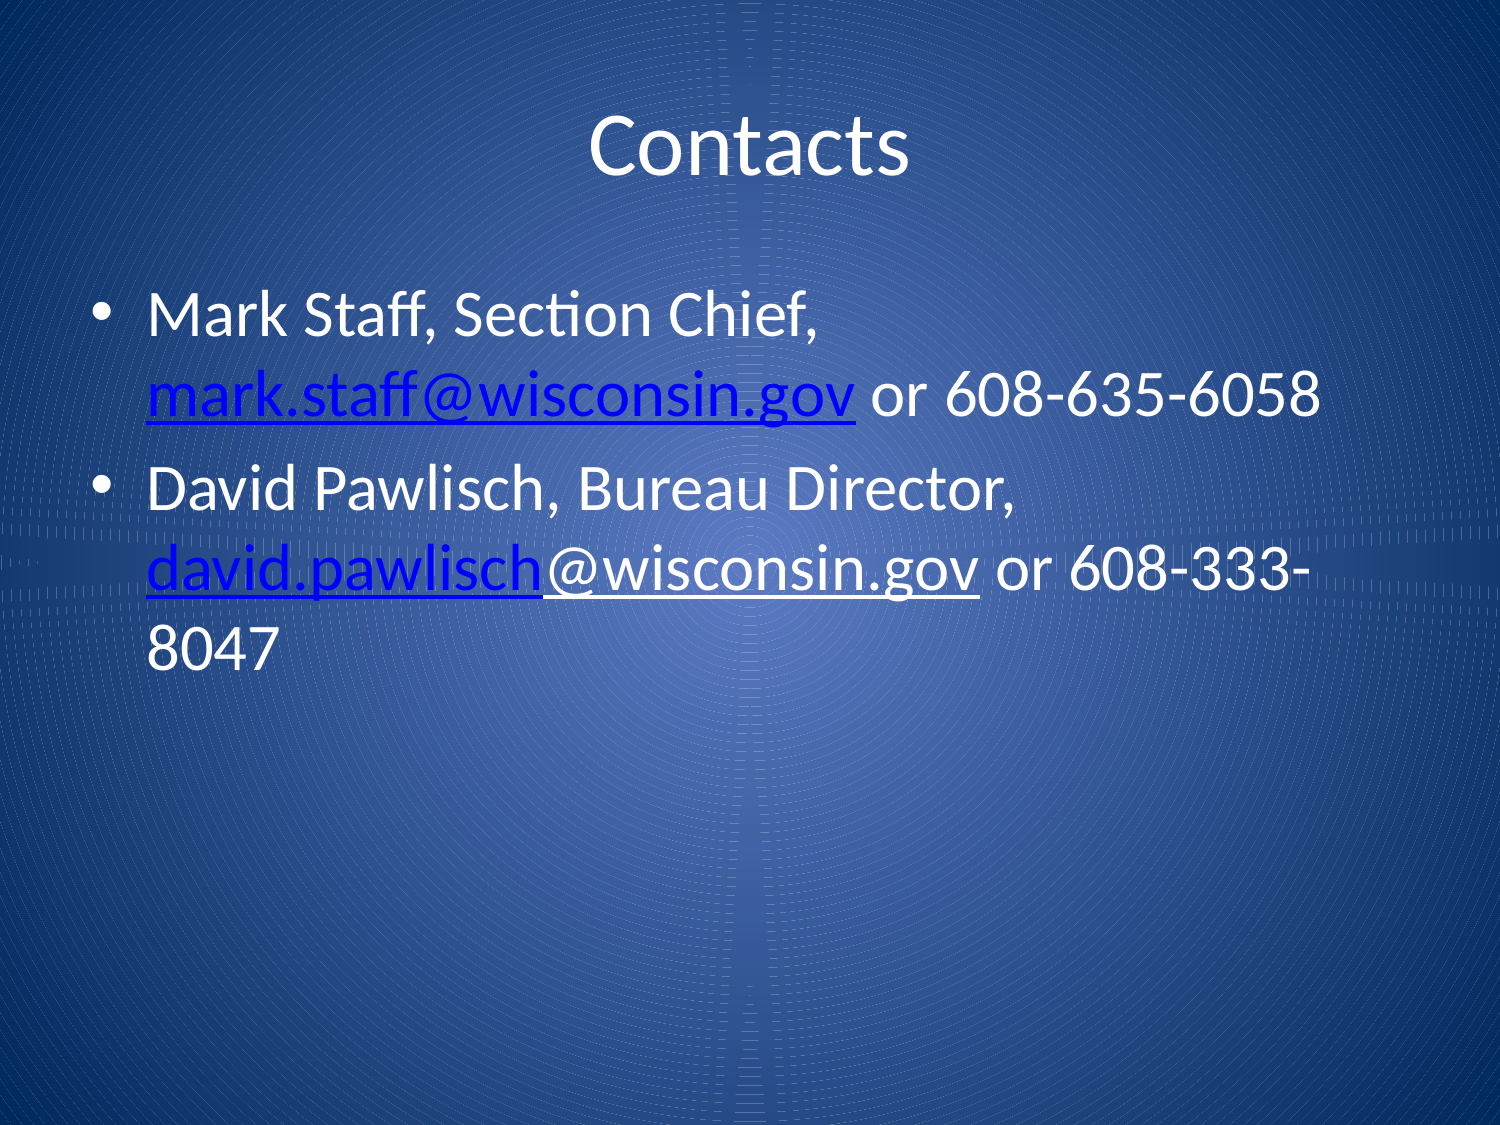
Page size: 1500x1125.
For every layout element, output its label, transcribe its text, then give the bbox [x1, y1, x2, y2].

title Contacts [75, 45, 1425, 233]
list Mark Staff, Section Chief, mark.staff@wisconsin.gov or 608-635-6058 David Pawlisch, Bureau Director, david.pawlisch@wisconsin.gov or 608-333-8047 [75, 262, 1425, 1005]
